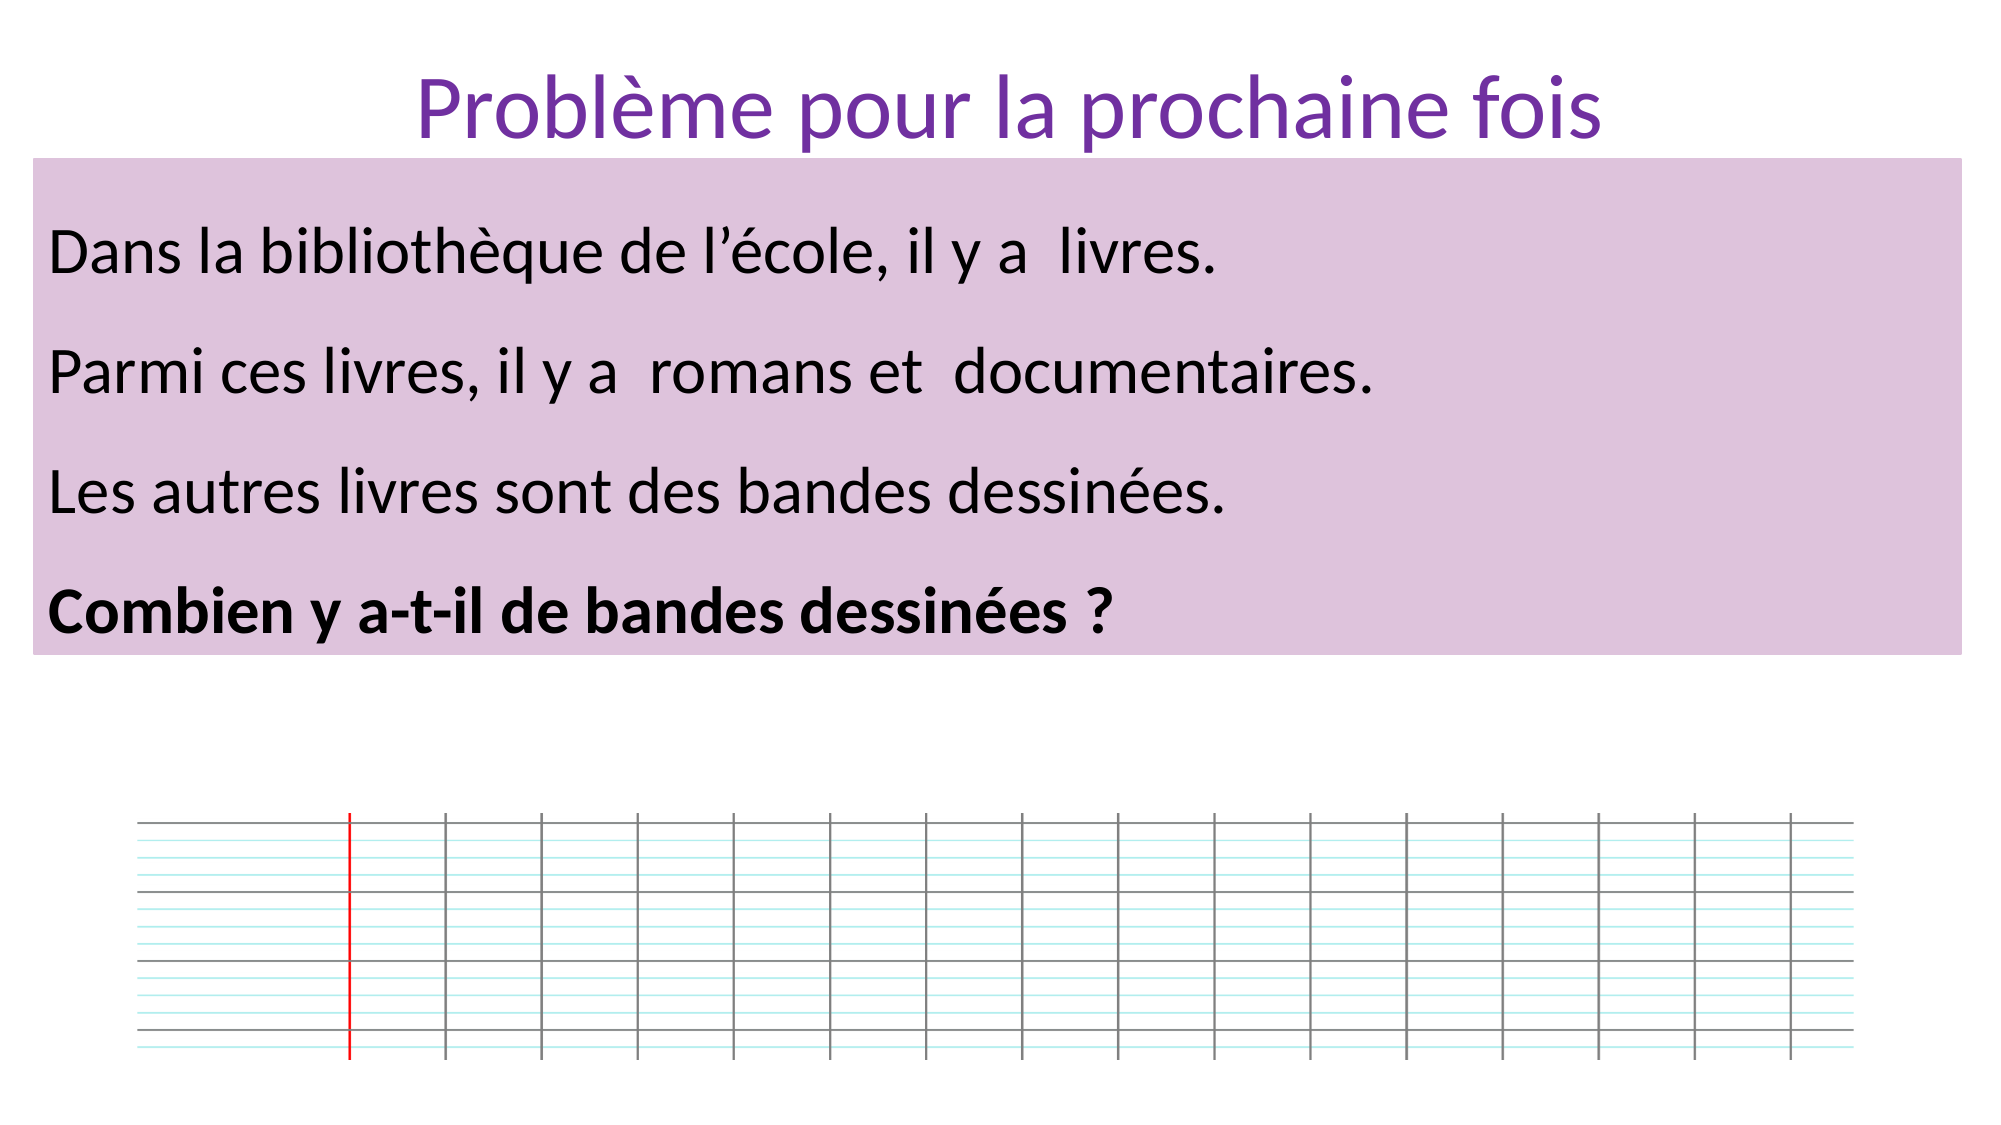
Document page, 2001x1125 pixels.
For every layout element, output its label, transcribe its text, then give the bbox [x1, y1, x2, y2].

text_box Problème pour la prochaine fois [0, 0, 2000, 218]
picture [137, 813, 1854, 1060]
